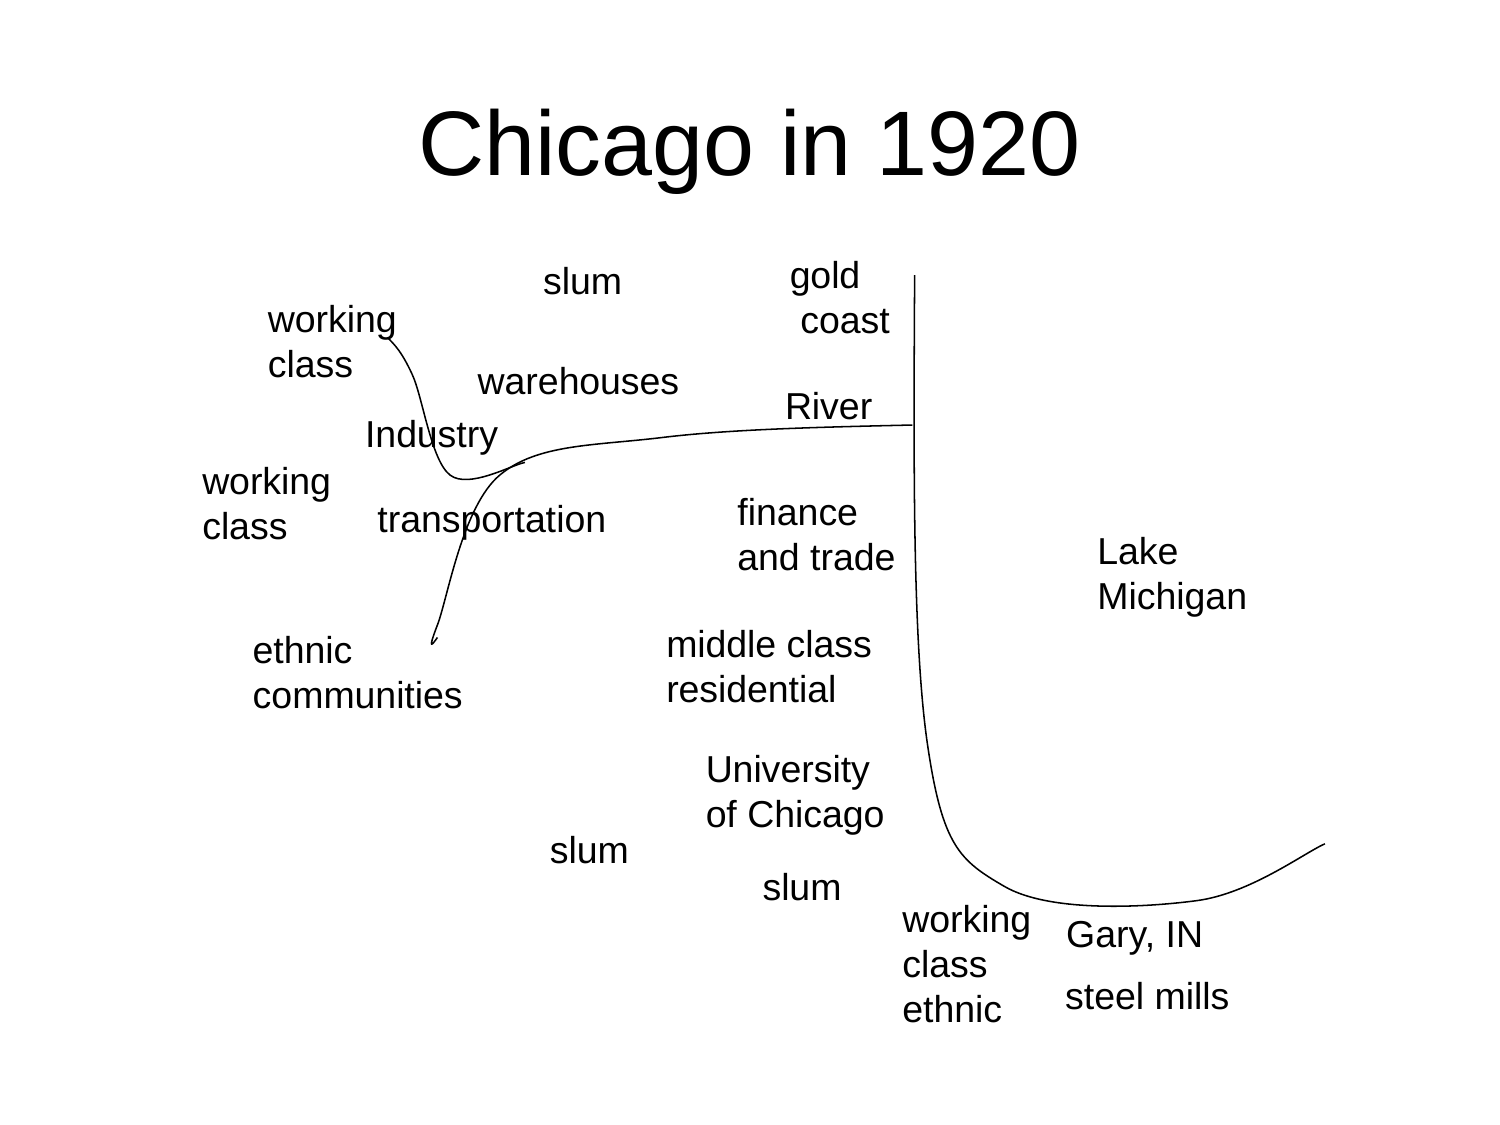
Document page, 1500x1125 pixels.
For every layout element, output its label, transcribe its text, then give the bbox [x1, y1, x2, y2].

text_box River [770, 374, 888, 435]
text_box working class ethnic [887, 887, 1047, 1038]
text_box finance and trade [722, 480, 911, 586]
text_box University of Chicago [691, 737, 900, 843]
text_box transportation [362, 487, 622, 548]
text_box ethnic communities [237, 618, 478, 724]
text_box [413, 360, 459, 402]
text_box working class [187, 449, 347, 555]
text_box [914, 275, 1325, 902]
text_box warehouses [462, 349, 695, 410]
text_box Industry [350, 402, 514, 462]
text_box Gary, IN [1051, 902, 1219, 963]
text_box slum [747, 855, 857, 916]
text_box [439, 425, 913, 620]
text_box Lake Michigan [1082, 519, 1262, 625]
text_box slum [535, 818, 644, 879]
text_box slum [528, 249, 638, 310]
text_box [440, 452, 525, 480]
text_box gold coast [775, 243, 905, 349]
text_box middle class residential [651, 612, 887, 718]
text_box working class [253, 287, 413, 393]
title Chicago in 1920 [75, 45, 1425, 233]
text_box steel mills [1050, 964, 1245, 1025]
